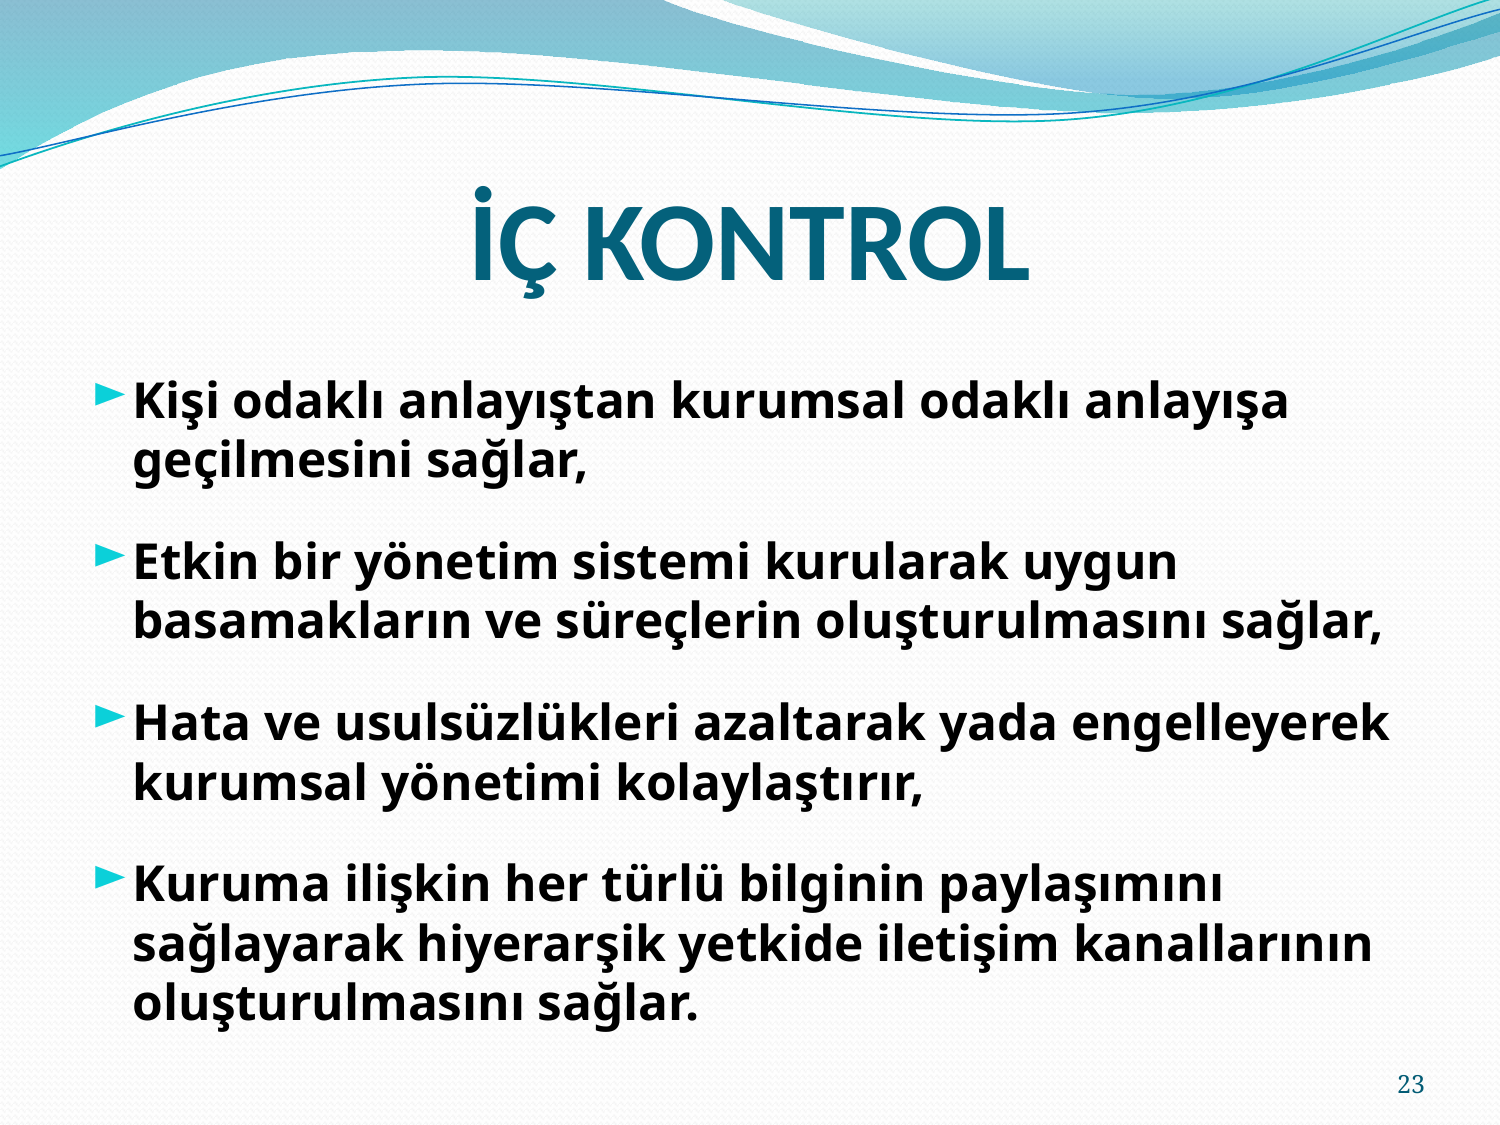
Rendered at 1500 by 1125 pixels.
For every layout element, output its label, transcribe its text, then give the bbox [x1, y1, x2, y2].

title İÇ KONTROL [75, 115, 1425, 303]
slide_number 23 [1299, 1042, 1425, 1103]
list Kişi odaklı anlayıştan kurumsal odaklı anlayışa geçilmesini sağlar, Etkin bir yönetim sistemi kurularak uygun basamakların ve süreçlerin oluşturulmasını sağlar, Hata ve usulsüzlükleri azaltarak yada engelleyerek kurumsal yönetimi kolaylaştırır, Kuruma ilişkin her türlü bilginin paylaşımını sağlayarak hiyerarşik yetkide iletişim kanallarının oluşturulmasını sağlar. [76, 361, 1427, 1082]
